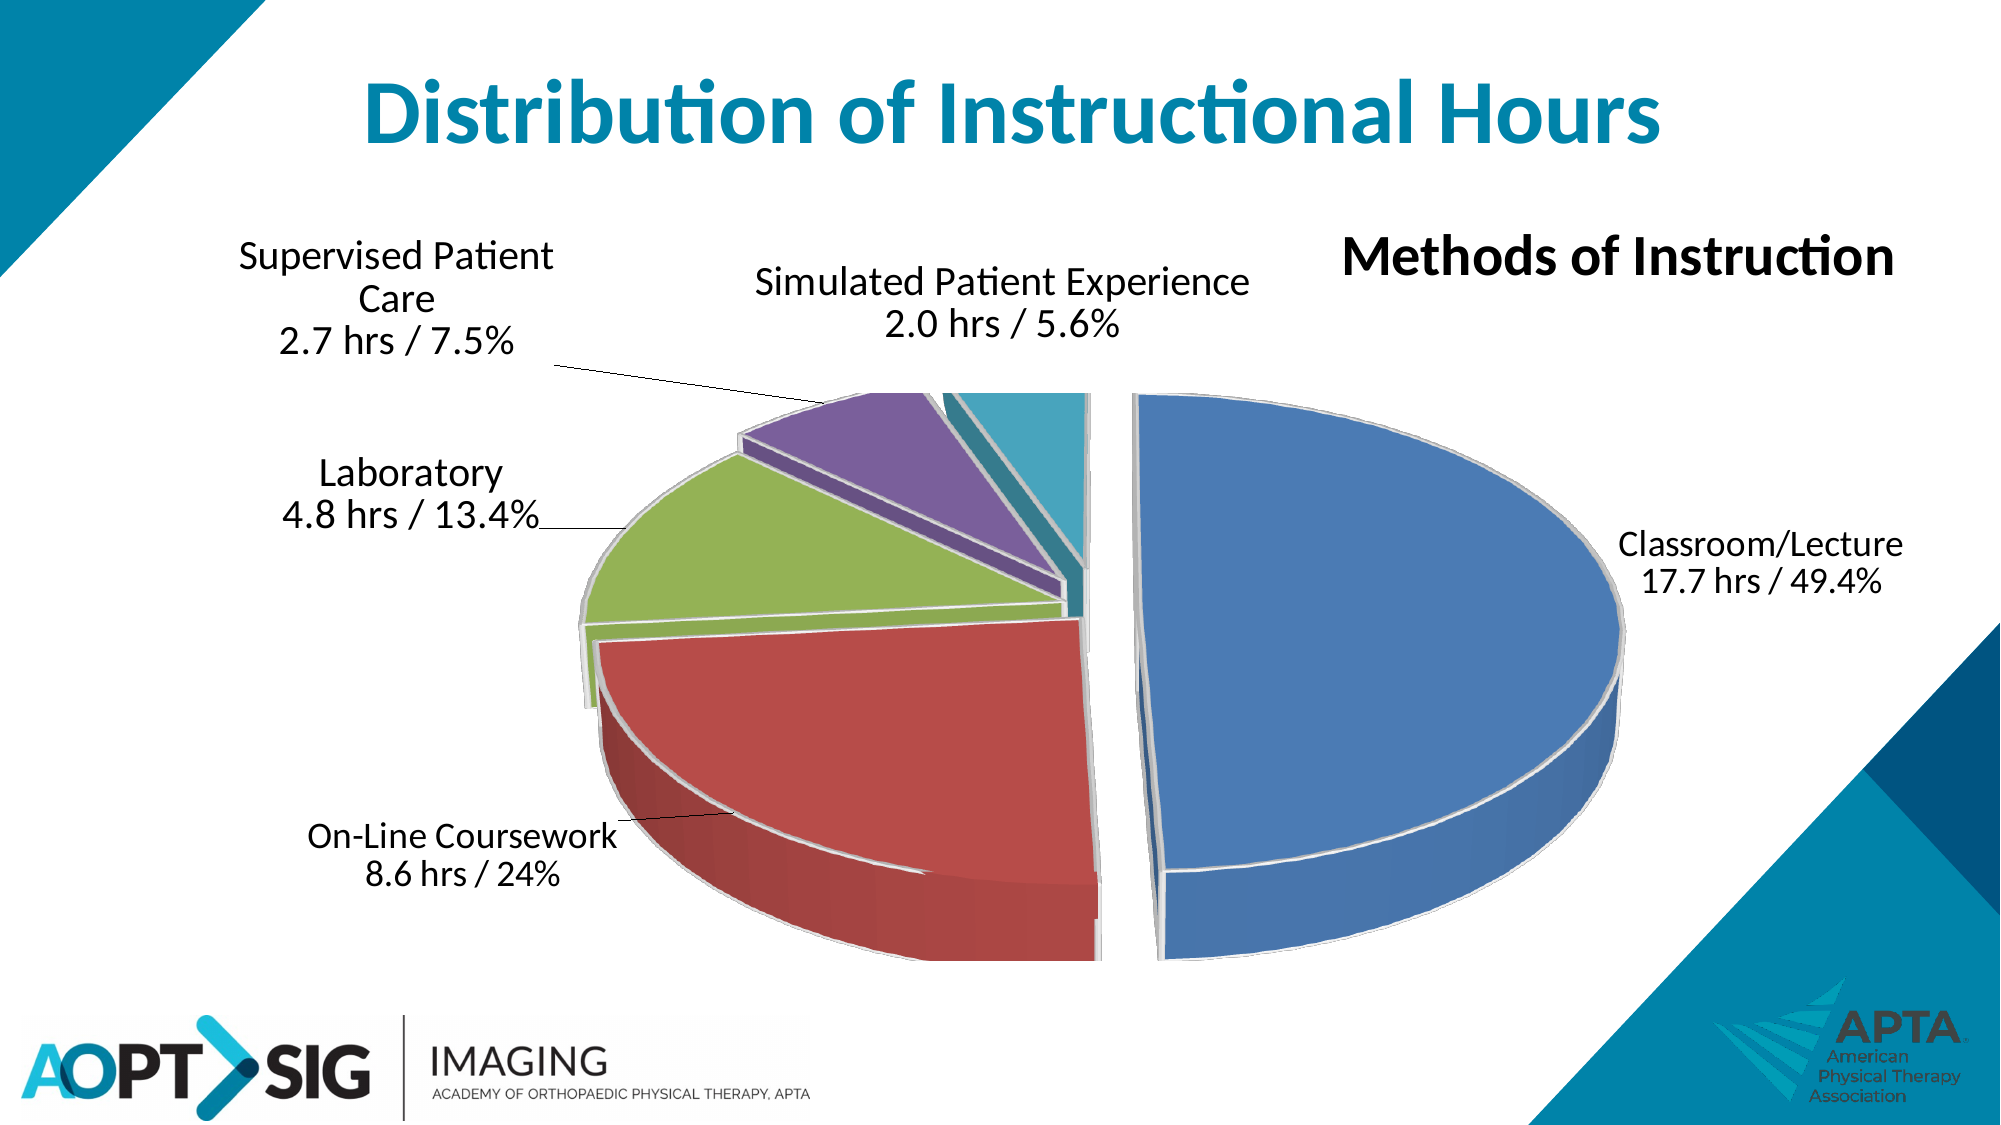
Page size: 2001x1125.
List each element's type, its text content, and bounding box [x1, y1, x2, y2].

text_box [0, 0, 266, 278]
picture [21, 1015, 148, 1121]
chart [148, 182, 1992, 1125]
title Distribution of Instructional Hours [364, 52, 1957, 167]
